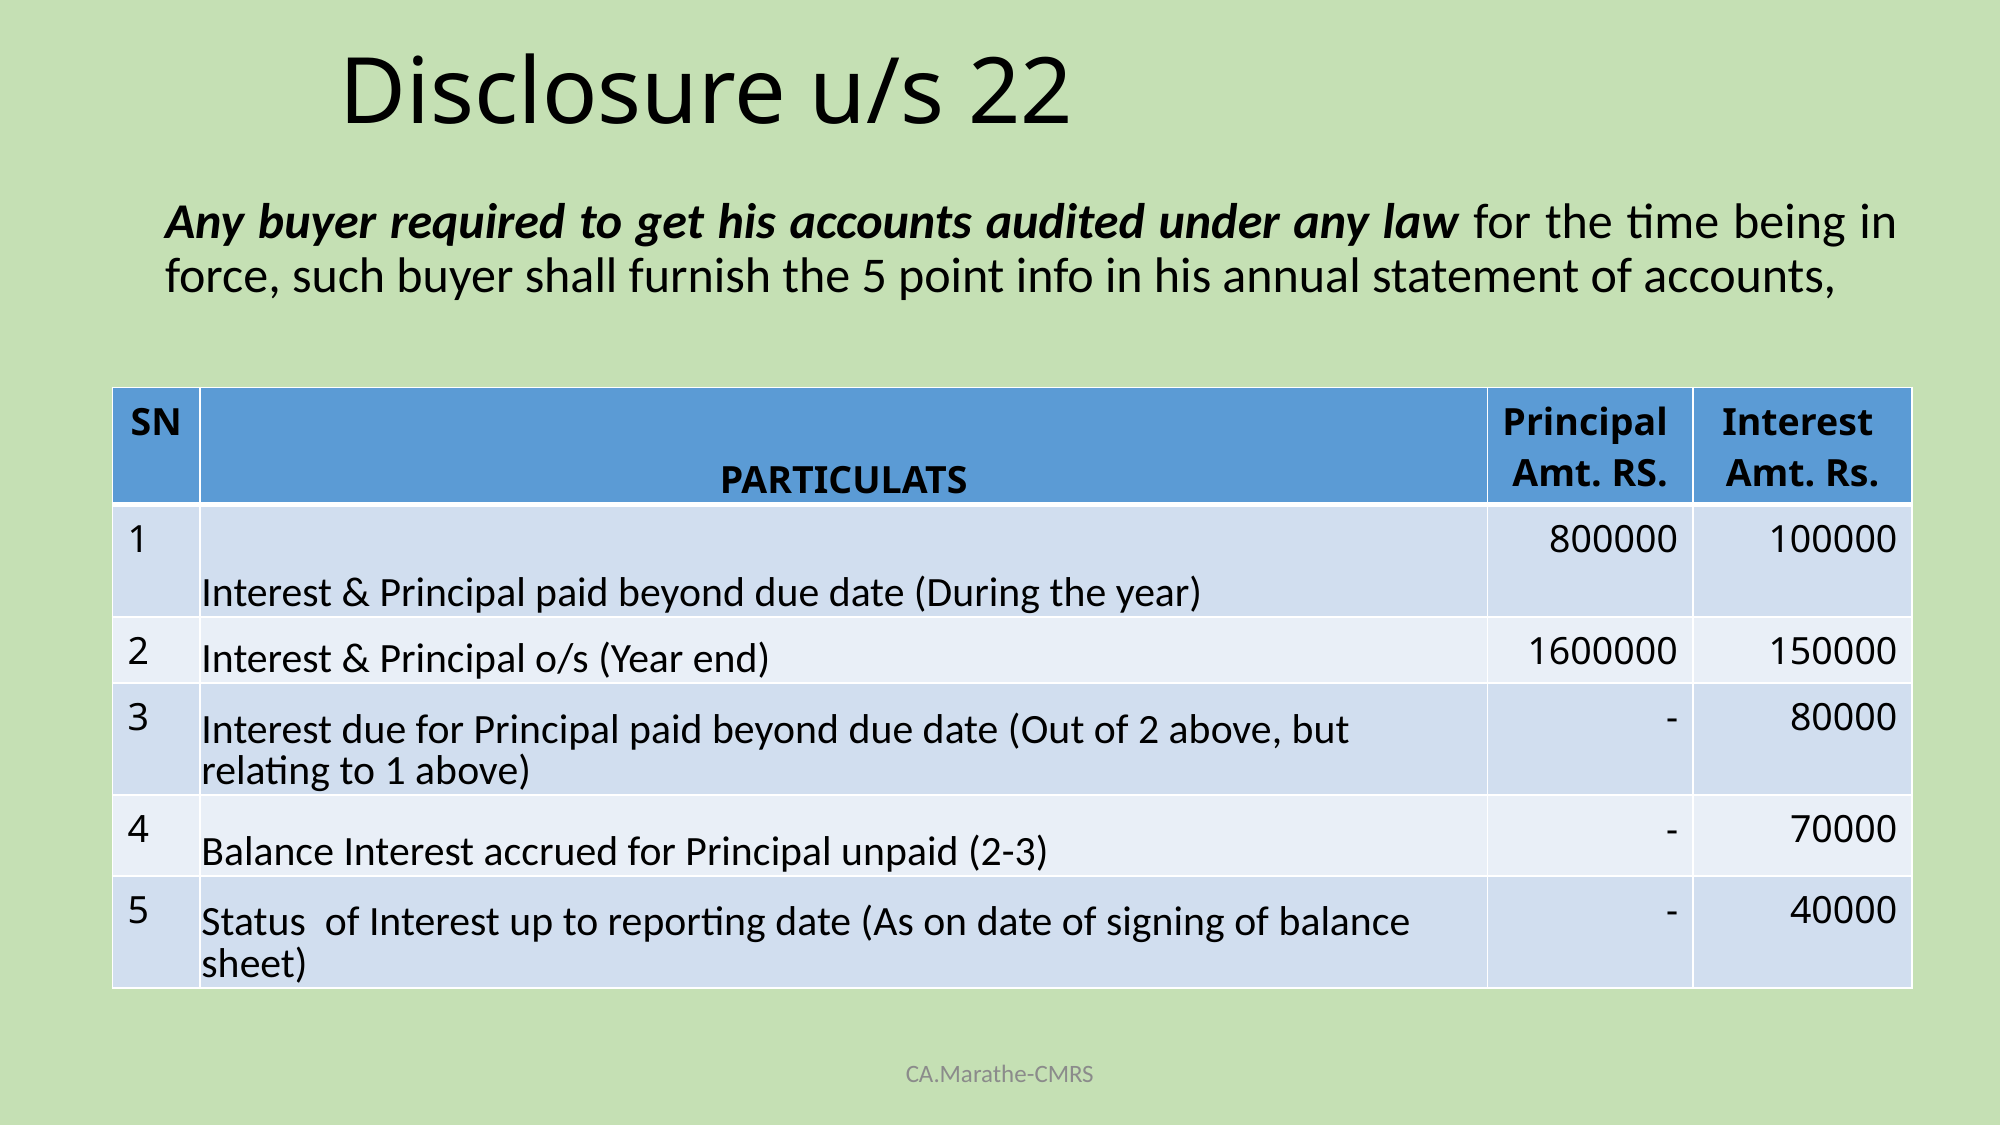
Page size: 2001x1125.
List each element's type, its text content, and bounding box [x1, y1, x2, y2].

table_header PARTICULATS [201, 388, 1487, 502]
table_header SN [113, 388, 199, 502]
table_cell 800000 [1488, 507, 1692, 616]
table_cell Interest due for Principal paid beyond due date (Out of 2 above, but relating to 1 above) [201, 684, 1487, 794]
table_cell 2 [113, 618, 199, 682]
table_cell 40000 [1694, 877, 1911, 987]
table_cell 100000 [1694, 507, 1911, 616]
footer CA.Marathe-CMRS [662, 1042, 1338, 1103]
table_cell 80000 [1694, 684, 1911, 794]
table_cell Interest & Principal o/s (Year end) [201, 618, 1487, 682]
table_cell 5 [113, 877, 199, 987]
table_cell 70000 [1694, 796, 1911, 875]
list Any buyer required to get his accounts audited under any law for the time being in force, such buyer shall furnish the 5 point info in his annual statement of accounts, [112, 187, 1913, 387]
table_cell - [1488, 796, 1692, 875]
table_cell 4 [113, 796, 199, 875]
table_cell 1600000 [1488, 618, 1692, 682]
table_header Principal Amt. RS. [1488, 388, 1692, 502]
table_cell Interest & Principal paid beyond due date (During the year) [201, 507, 1487, 616]
table_header Interest Amt. Rs. [1694, 388, 1911, 502]
table_cell Balance Interest accrued for Principal unpaid (2-3) [201, 796, 1487, 875]
table_cell Status of Interest up to reporting date (As on date of signing of balance sheet) [201, 877, 1487, 987]
title Disclosure u/s 22 [324, 0, 1675, 187]
table_cell 1 [113, 507, 199, 616]
table_cell - [1488, 877, 1692, 987]
table_cell 150000 [1694, 618, 1911, 682]
table_cell 3 [113, 684, 199, 794]
table_cell - [1488, 684, 1692, 794]
